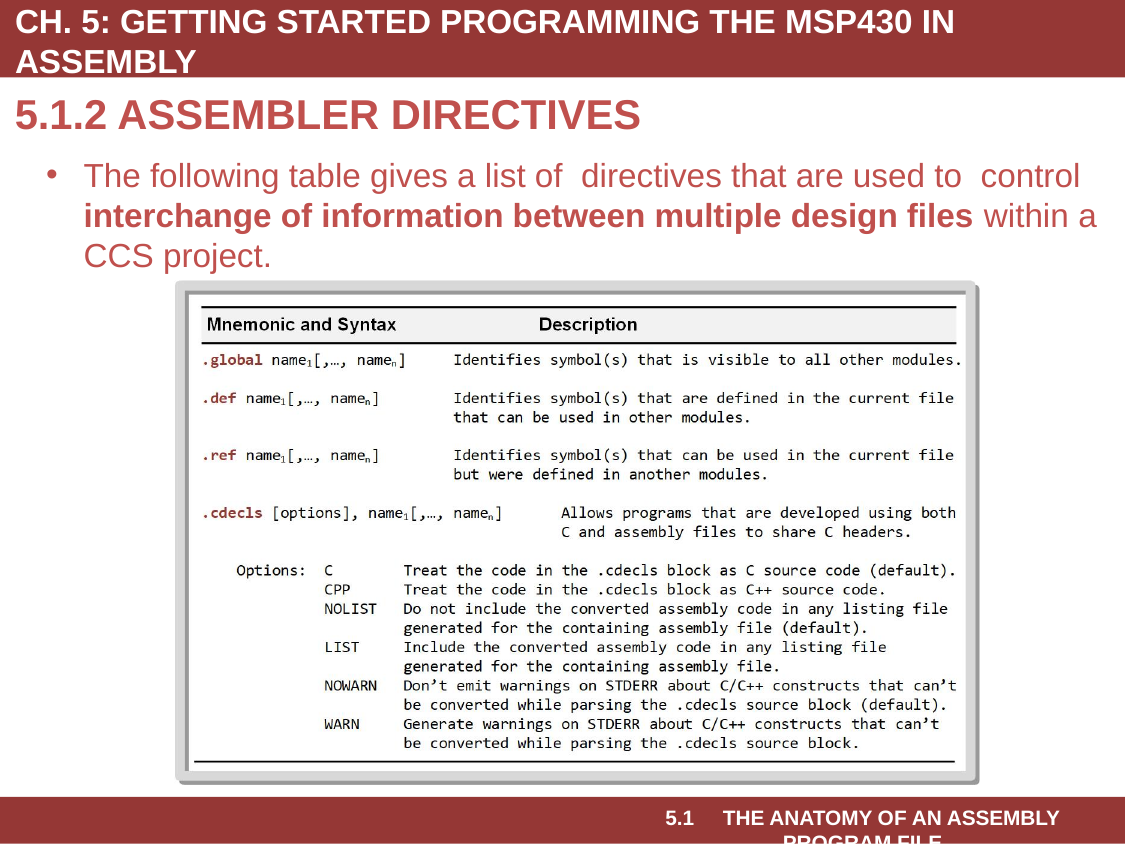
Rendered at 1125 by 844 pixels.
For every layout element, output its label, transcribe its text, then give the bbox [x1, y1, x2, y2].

text_box 5.1.2 Assembler Directives [0, 80, 1088, 146]
title Ch. 5: Getting Started Programming the MSP430 in Assembly [0, 1, 1125, 78]
subtitle 5.1 The Anatomy of an Assembly Program File [600, 797, 1125, 844]
text_box The following table gives a list of directives that are used to control interchange of information between multiple design files within a CCS project. [31, 146, 1125, 797]
picture [174, 280, 980, 785]
text_box [0, 795, 600, 844]
